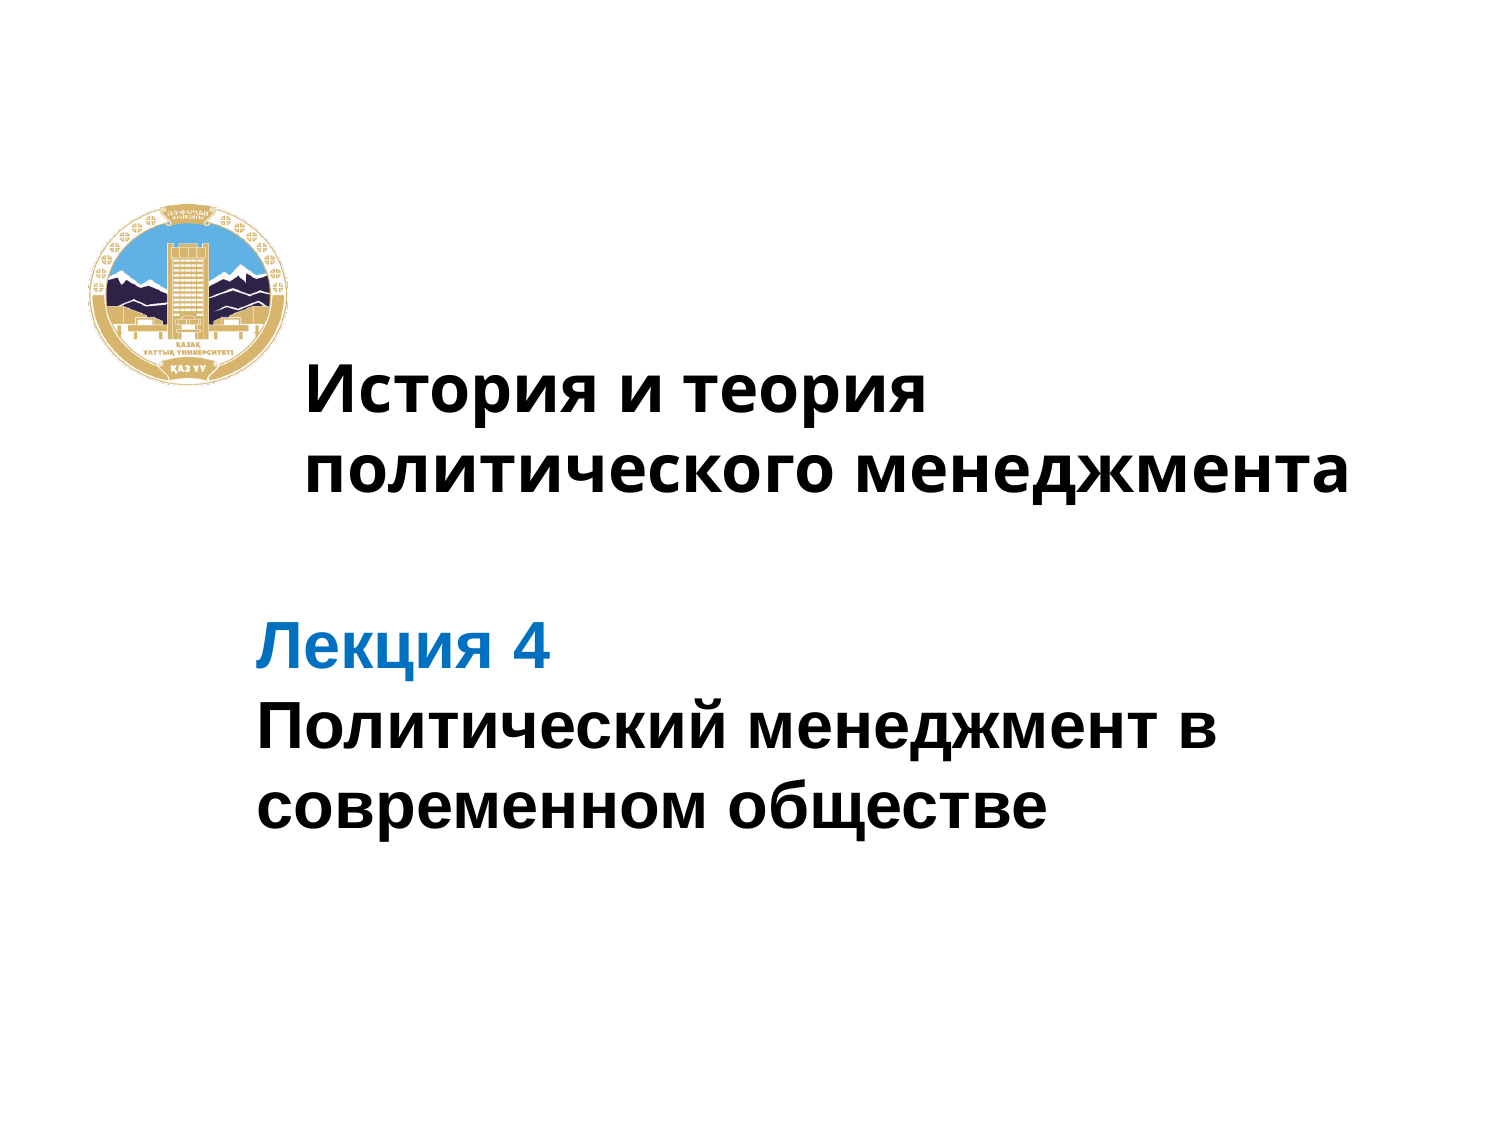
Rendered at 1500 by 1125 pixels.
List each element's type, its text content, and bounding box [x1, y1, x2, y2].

text_box История и теория политического менеджмента [289, 338, 1376, 513]
picture [88, 204, 288, 386]
text_box Лекция 4 Политический менеджмент в современном обществе [242, 594, 1424, 850]
